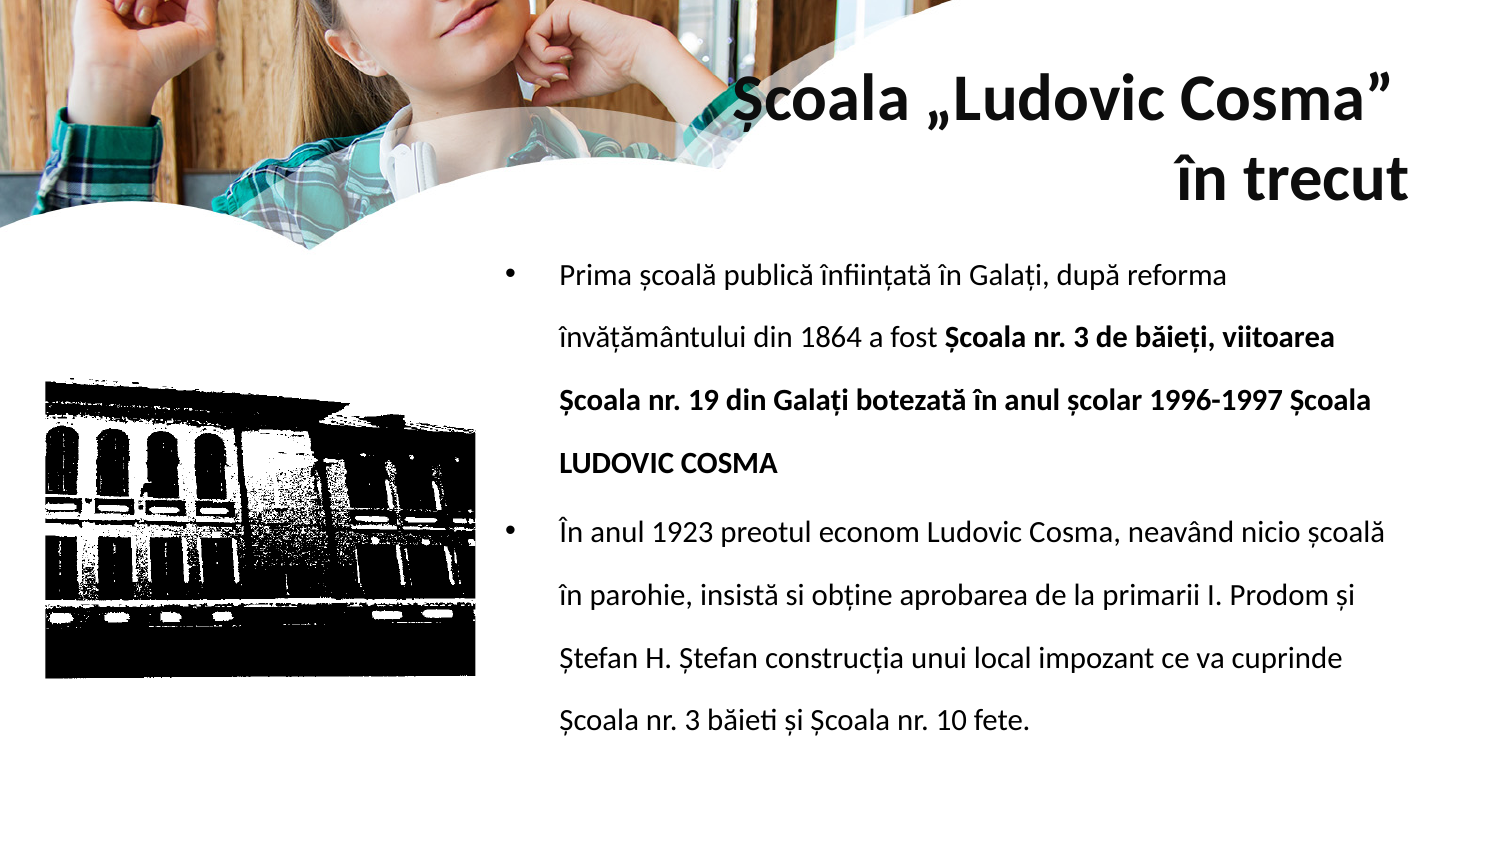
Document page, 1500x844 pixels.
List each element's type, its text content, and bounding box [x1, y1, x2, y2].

picture [0, 0, 1500, 844]
list Prima școală publică înființată în Galați, după reforma învățământului din 1864 a fost Școala nr. 3 de băieți, viitoarea Școala nr. 19 din Galați botezată în anul școlar 1996-1997 Școala LUDOVIC COSMA În anul 1923 preotul econom Ludovic Cosma, neavând nicio școală în parohie, insistă si obține aprobarea de la primarii I. Prodom și Ștefan H. Ștefan construcția unui local impozant ce va cuprinde Școala nr. 3 băieti și Școala nr. 10 fete. [490, 220, 1425, 754]
title Școala „Ludovic Cosma” în trecut [520, 63, 1425, 204]
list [45, 306, 476, 696]
